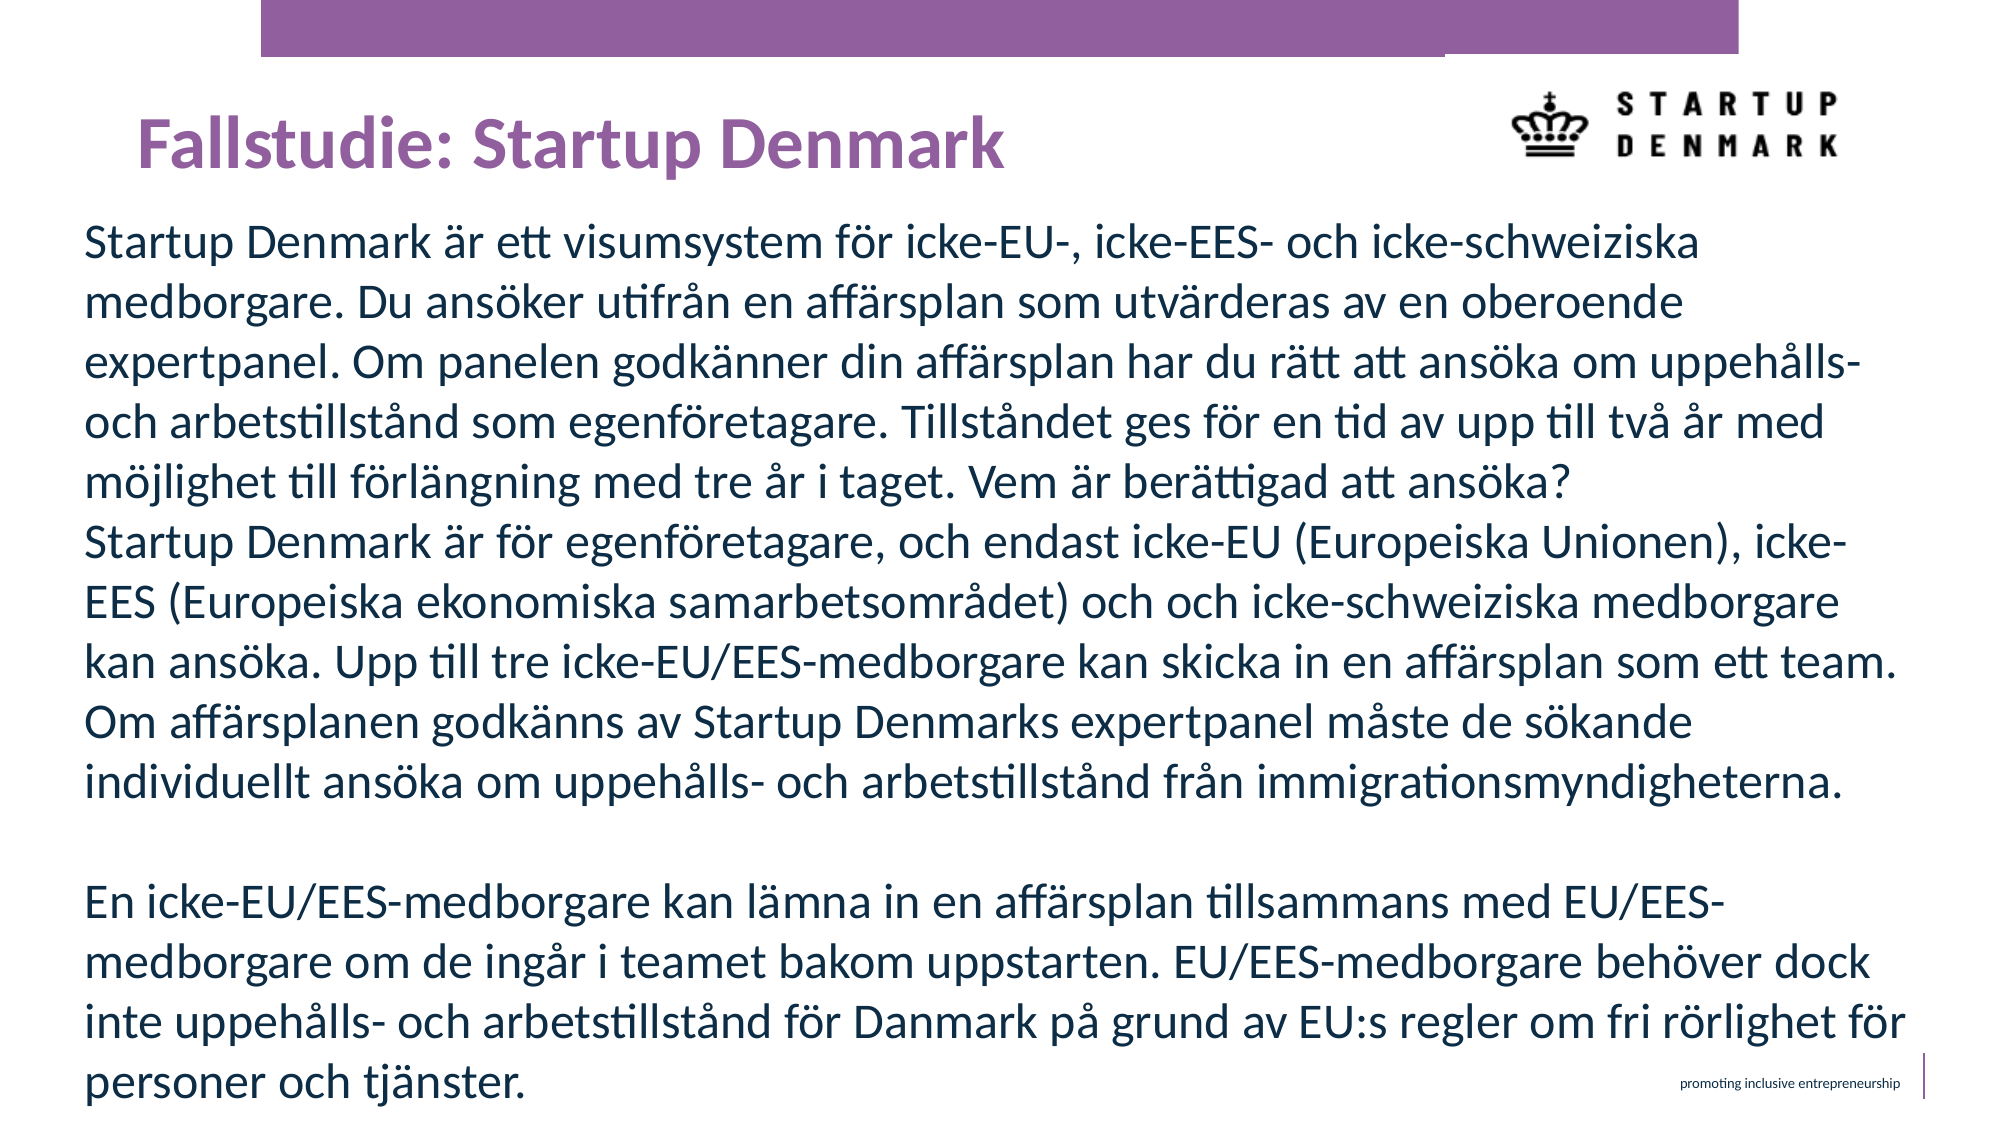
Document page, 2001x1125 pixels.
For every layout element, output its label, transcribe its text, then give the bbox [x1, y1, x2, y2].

picture [1444, 54, 1934, 193]
list Fallstudie: Startup Denmark [122, 85, 1442, 200]
list Startup Denmark är ett visumsystem för icke-EU-, icke-EES- och icke-schweiziska medborgare. Du ansöker utifrån en affärsplan som utvärderas av en oberoende expertpanel. Om panelen godkänner din affärsplan har du rätt att ansöka om uppehålls- och arbetstillstånd som egenföretagare. Tillståndet ges för en tid av upp till två år med möjlighet till förlängning med tre år i taget. Vem är berättigad att ansöka? Startup Denmark är för egenföretagare, och endast icke-EU (Europeiska Unionen), icke-EES (Europeiska ekonomiska samarbetsområdet) och och icke-schweiziska medborgare kan ansöka. Upp till tre icke-EU/EES-medborgare kan skicka in en affärsplan som ett team. Om affärsplanen godkänns av Startup Denmarks expertpanel måste de sökande individuellt ansöka om uppehålls- och arbetstillstånd från immigrationsmyndigheterna. En icke-EU/EES-medborgare kan lämna in en affärsplan tillsammans med EU/EES-medborgare om de ingår i teamet bakom uppstarten. EU/EES-medborgare behöver dock inte uppehålls- och arbetstillstånd för Danmark på grund av EU:s regler om fri rörlighet för personer och tjänster. [70, 200, 1930, 929]
